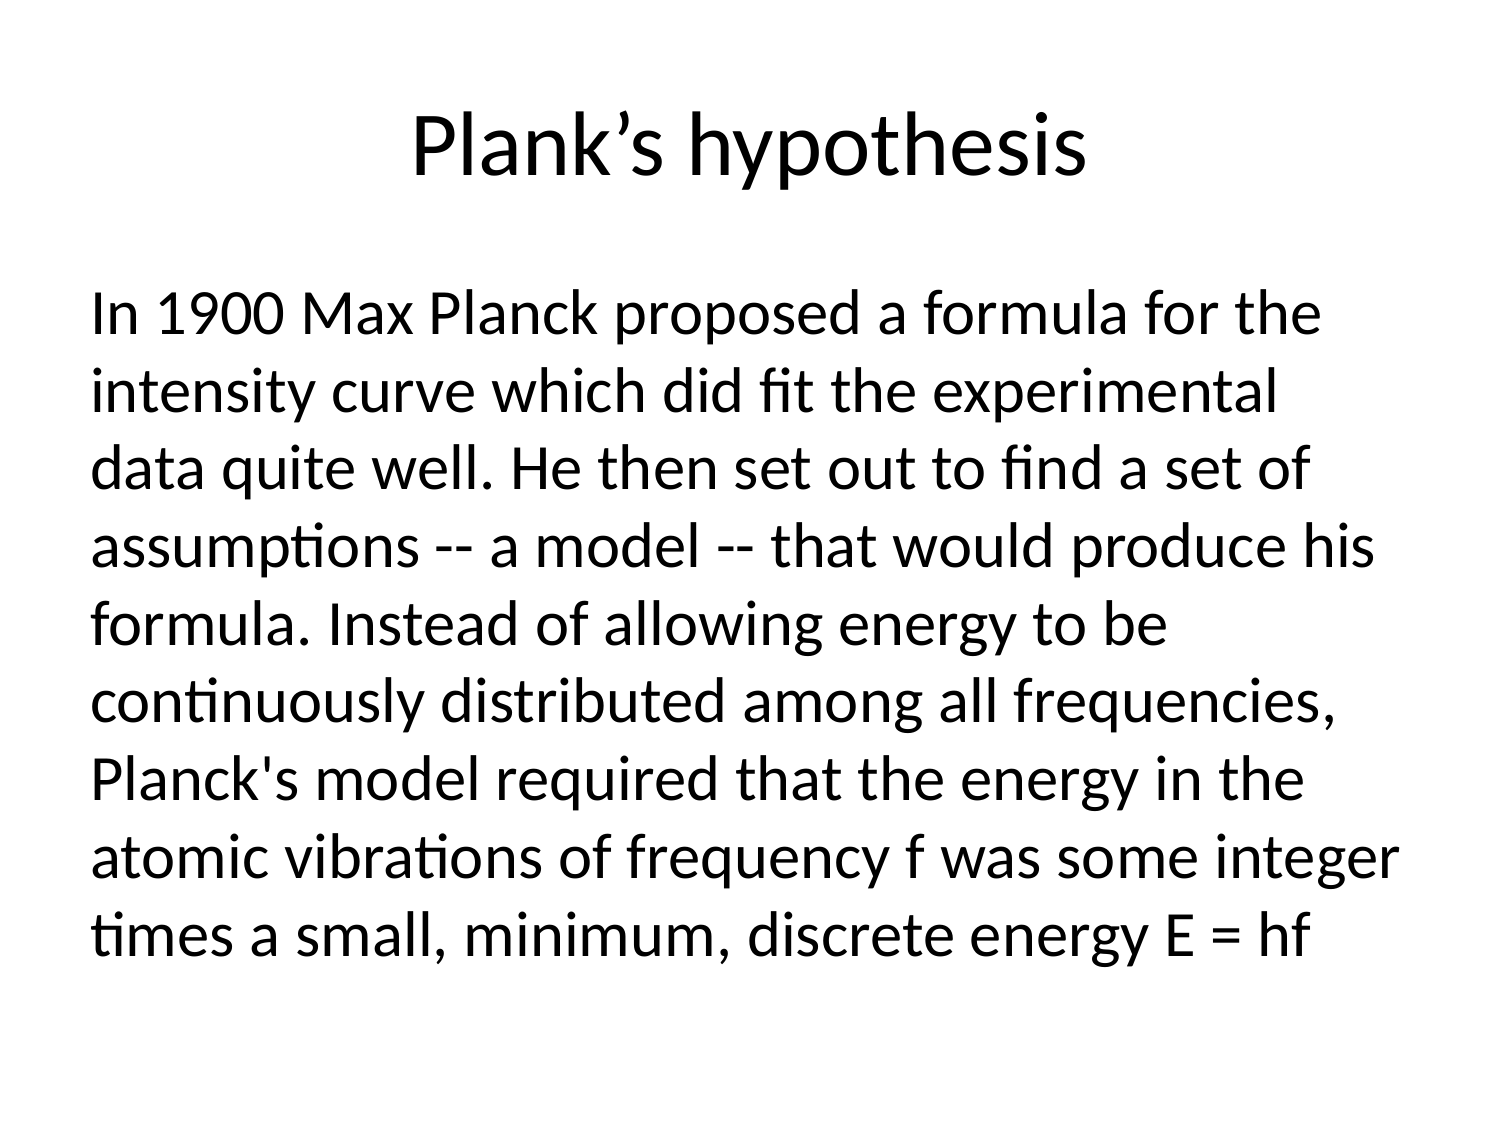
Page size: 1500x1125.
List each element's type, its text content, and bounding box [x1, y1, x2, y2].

title Plank’s hypothesis [75, 45, 1425, 233]
list In 1900 Max Planck proposed a formula for the intensity curve which did fit the experimental data quite well. He then set out to find a set of assumptions -- a model -- that would produce his formula. Instead of allowing energy to be continuously distributed among all frequencies, Planck's model required that the energy in the atomic vibrations of frequency f was some integer times a small, minimum, discrete energy E = hf [75, 262, 1425, 1005]
